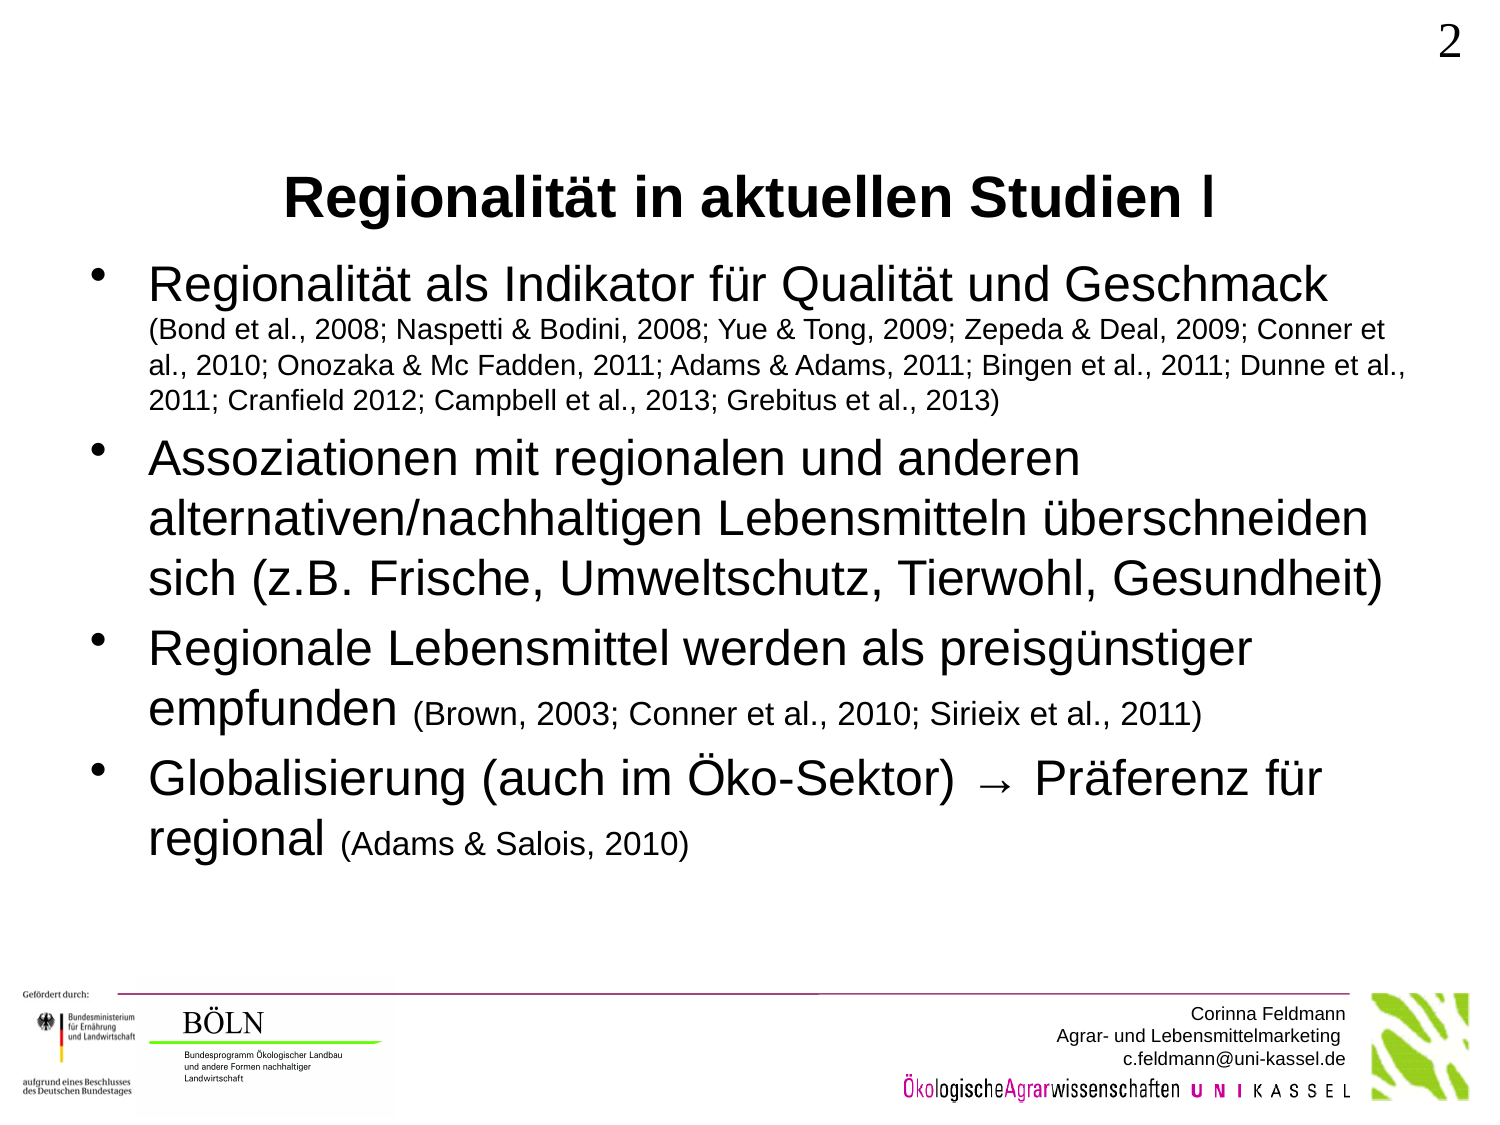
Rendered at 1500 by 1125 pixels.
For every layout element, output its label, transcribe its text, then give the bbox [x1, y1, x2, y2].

slide_number 2 [1423, 0, 1500, 79]
picture [1371, 993, 1470, 1101]
picture [899, 1072, 1350, 1118]
picture [0, 975, 396, 1118]
list Regionalität als Indikator für Qualität und Geschmack (Bond et al., 2008; Naspetti & Bodini, 2008; Yue & Tong, 2009; Zepeda & Deal, 2009; Conner et al., 2010; Onozaka & Mc Fadden, 2011; Adams & Adams, 2011; Bingen et al., 2011; Dunne et al., 2011; Cranfield 2012; Campbell et al., 2013; Grebitus et al., 2013) Assoziationen mit regionalen und anderen alternativen/nachhaltigen Lebensmitteln überschneiden sich (z.B. Frische, Umweltschutz, Tierwohl, Gesundheit) Regionale Lebensmittel werden als preisgünstiger empfunden (Brown, 2003; Conner et al., 2010; Sirieix et al., 2011) Globalisierung (auch im Öko-Sektor) → Präferenz für regional (Adams & Salois, 2010) [75, 243, 1425, 1005]
title Regionalität in aktuellen Studien ǀ [112, 99, 1388, 243]
